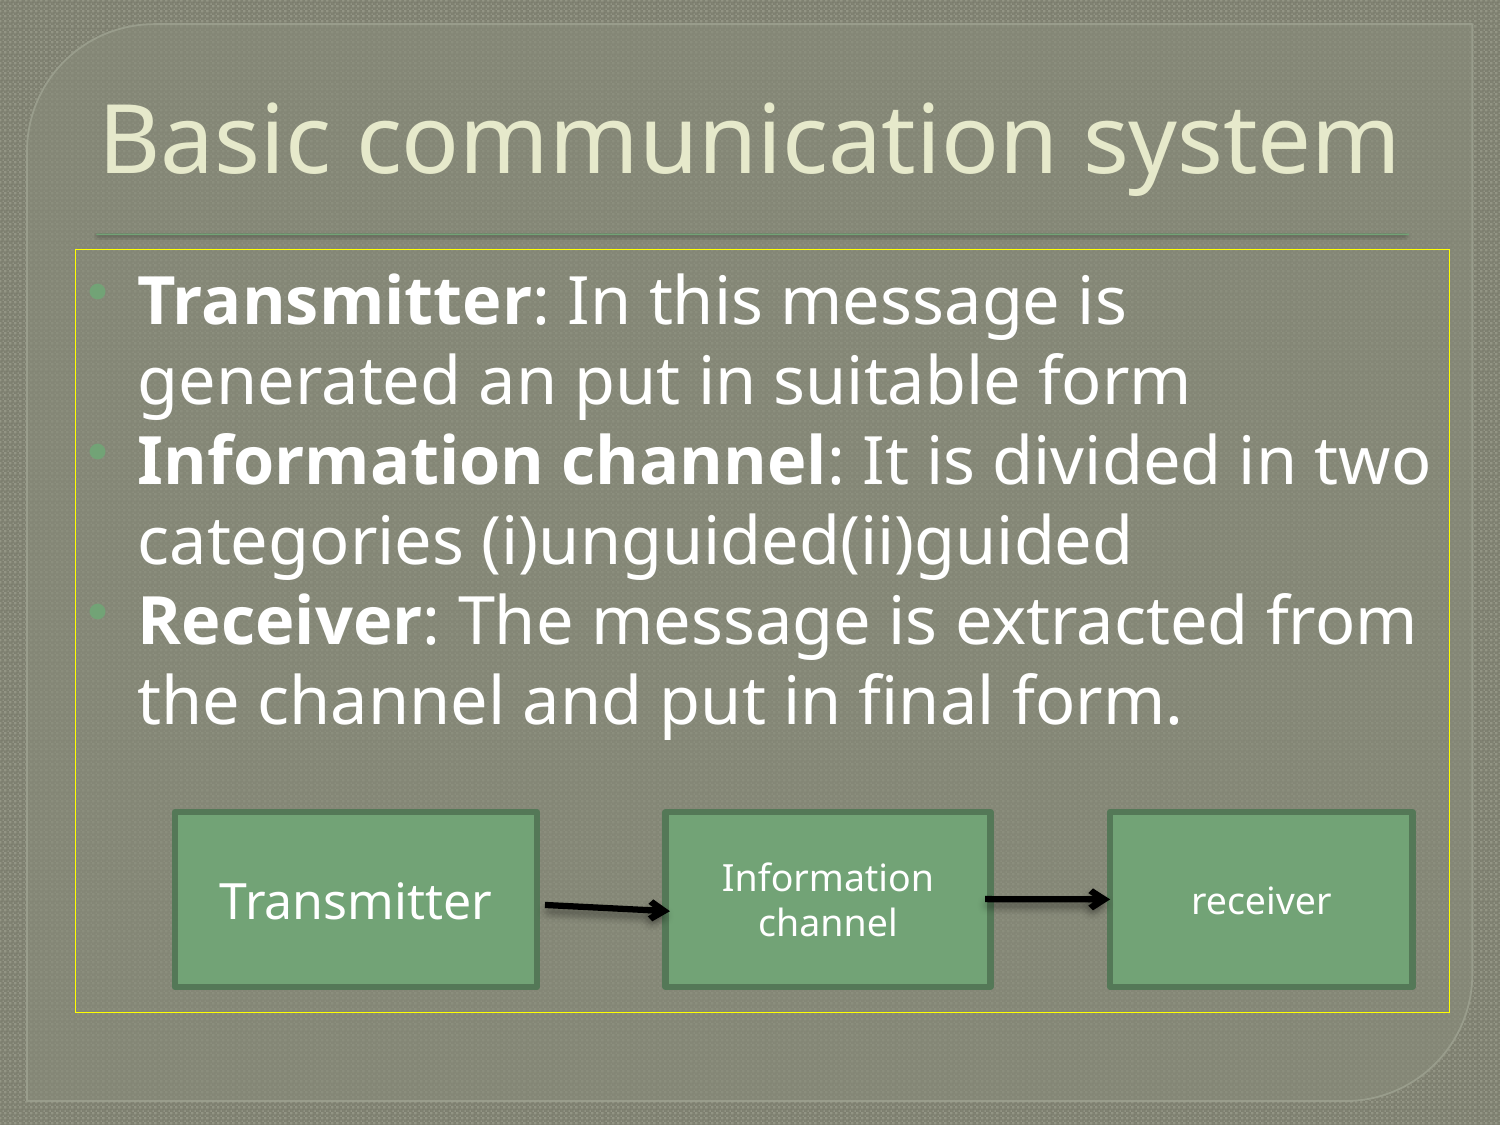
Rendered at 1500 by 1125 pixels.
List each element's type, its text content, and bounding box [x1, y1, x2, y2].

title Basic communication system [75, 41, 1425, 230]
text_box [174, 811, 1413, 988]
list Transmitter: In this message is generated an put in suitable form Information channel: It is divided in two categories (i)unguided(ii)guided Receiver: The message is extracted from the channel and put in final form. [75, 249, 1450, 1013]
